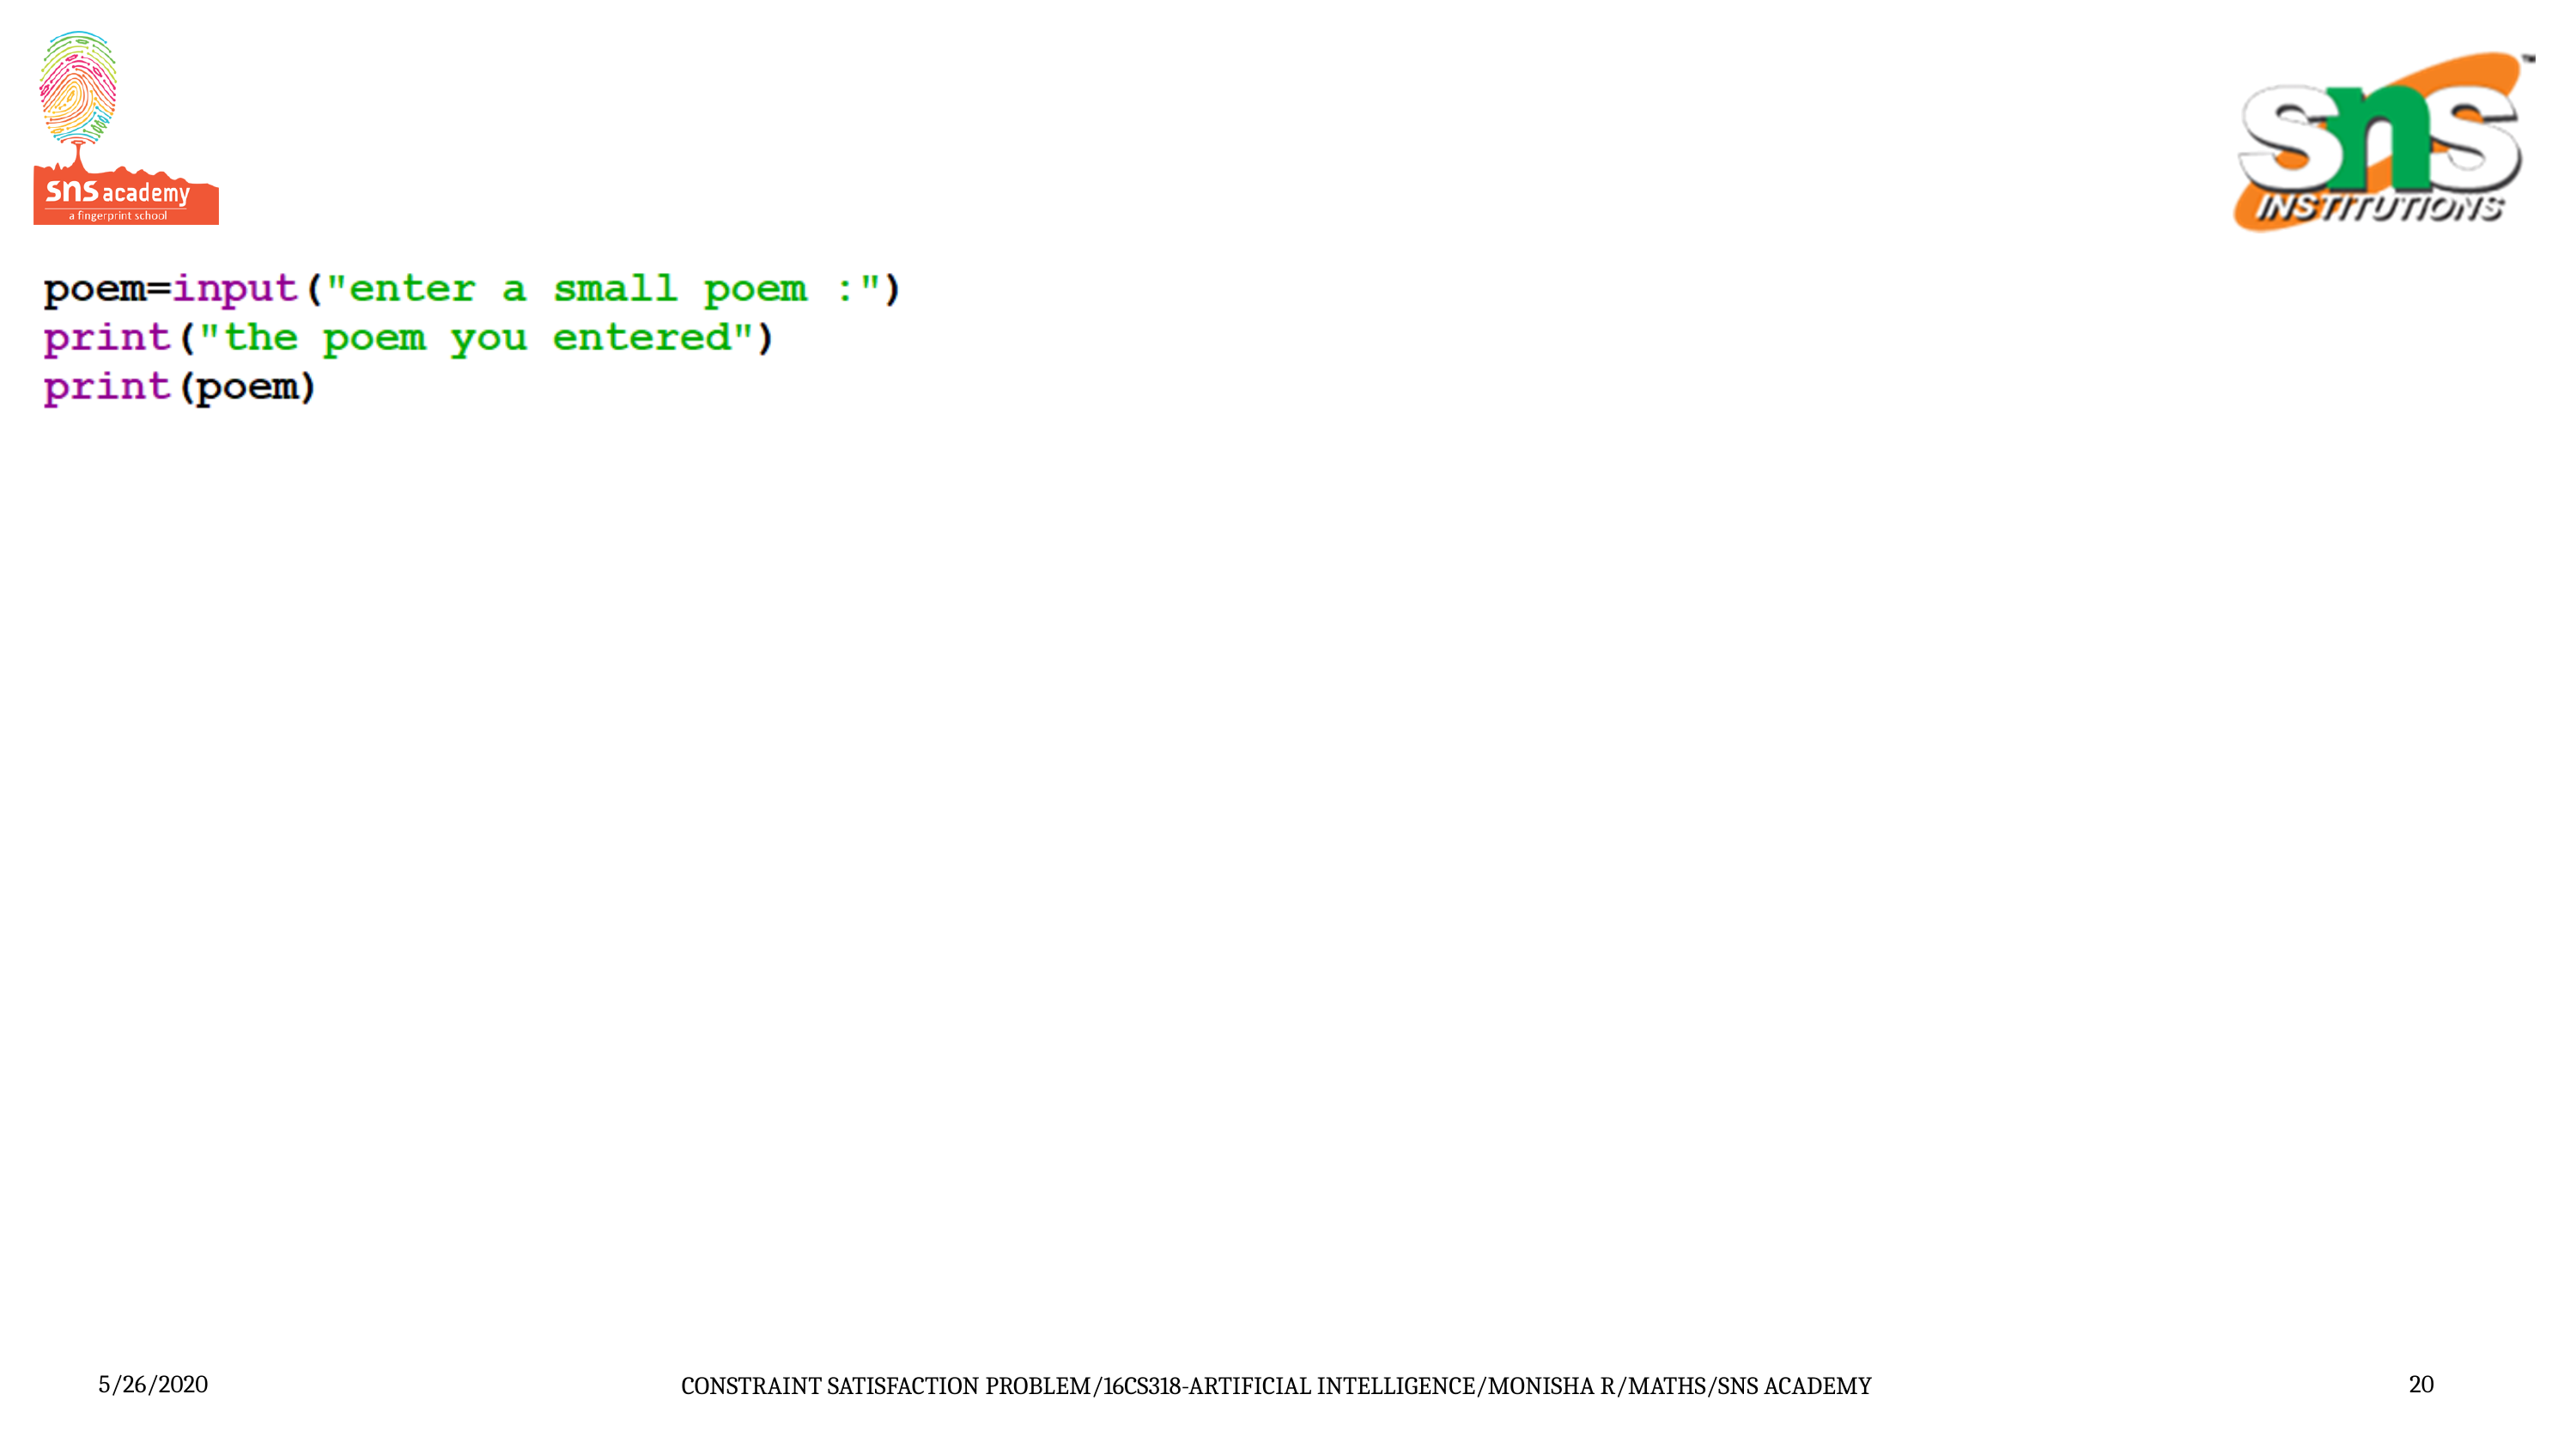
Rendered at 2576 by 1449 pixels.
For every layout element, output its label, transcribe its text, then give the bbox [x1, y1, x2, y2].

footer CONSTRAINT SATISFACTION PROBLEM/16CS318-ARTIFICIAL INTELLIGENCE/MONISHA R/MATHS/SNS ACADEMY [471, 1357, 2082, 1411]
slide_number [85, 1357, 386, 1410]
picture [39, 270, 2415, 1175]
slide_number 20 [2146, 1357, 2447, 1410]
picture [33, 31, 219, 225]
picture [2233, 50, 2536, 233]
